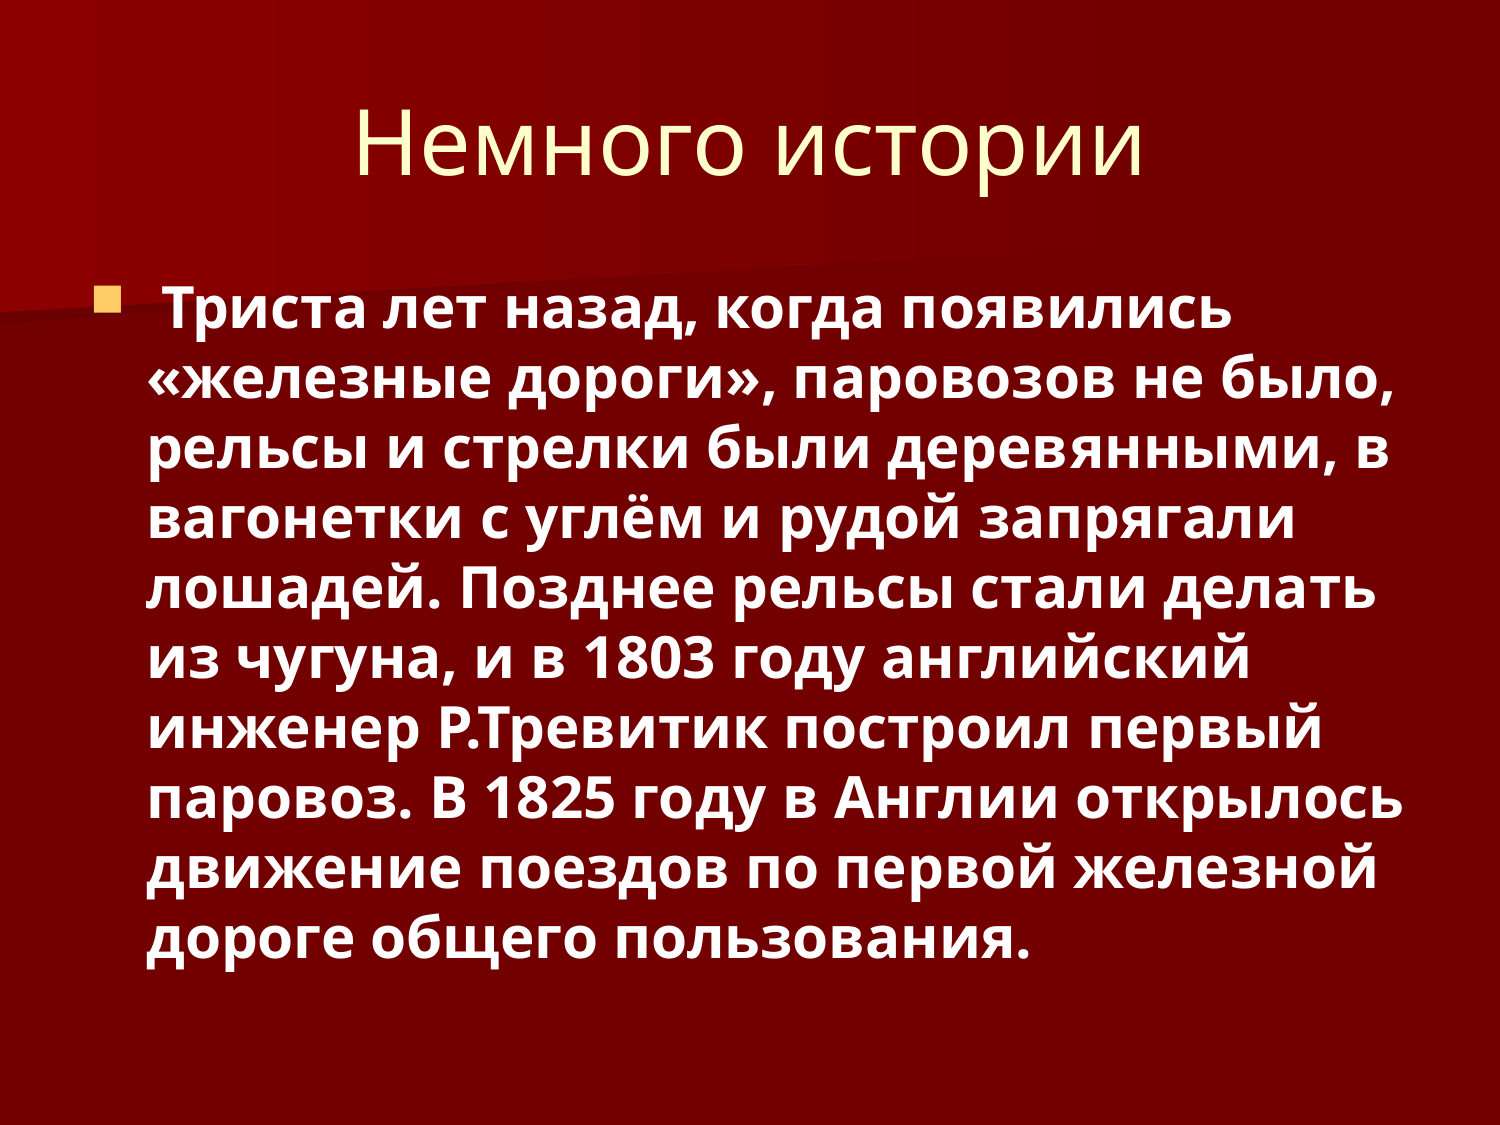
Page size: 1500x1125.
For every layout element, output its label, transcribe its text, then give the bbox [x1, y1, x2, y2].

title Немного истории [74, 44, 1426, 233]
list Триста лет назад, когда появились «железные дороги», паровозов не было, рельсы и стрелки были деревянными, в вагонетки с углём и рудой запрягали лошадей. Позднее рельсы стали делать из чугуна, и в 1803 году английский инженер Р.Тревитик построил первый паровоз. В 1825 году в Англии открылось движение поездов по первой железной дороге общего пользования. [74, 262, 1426, 1001]
